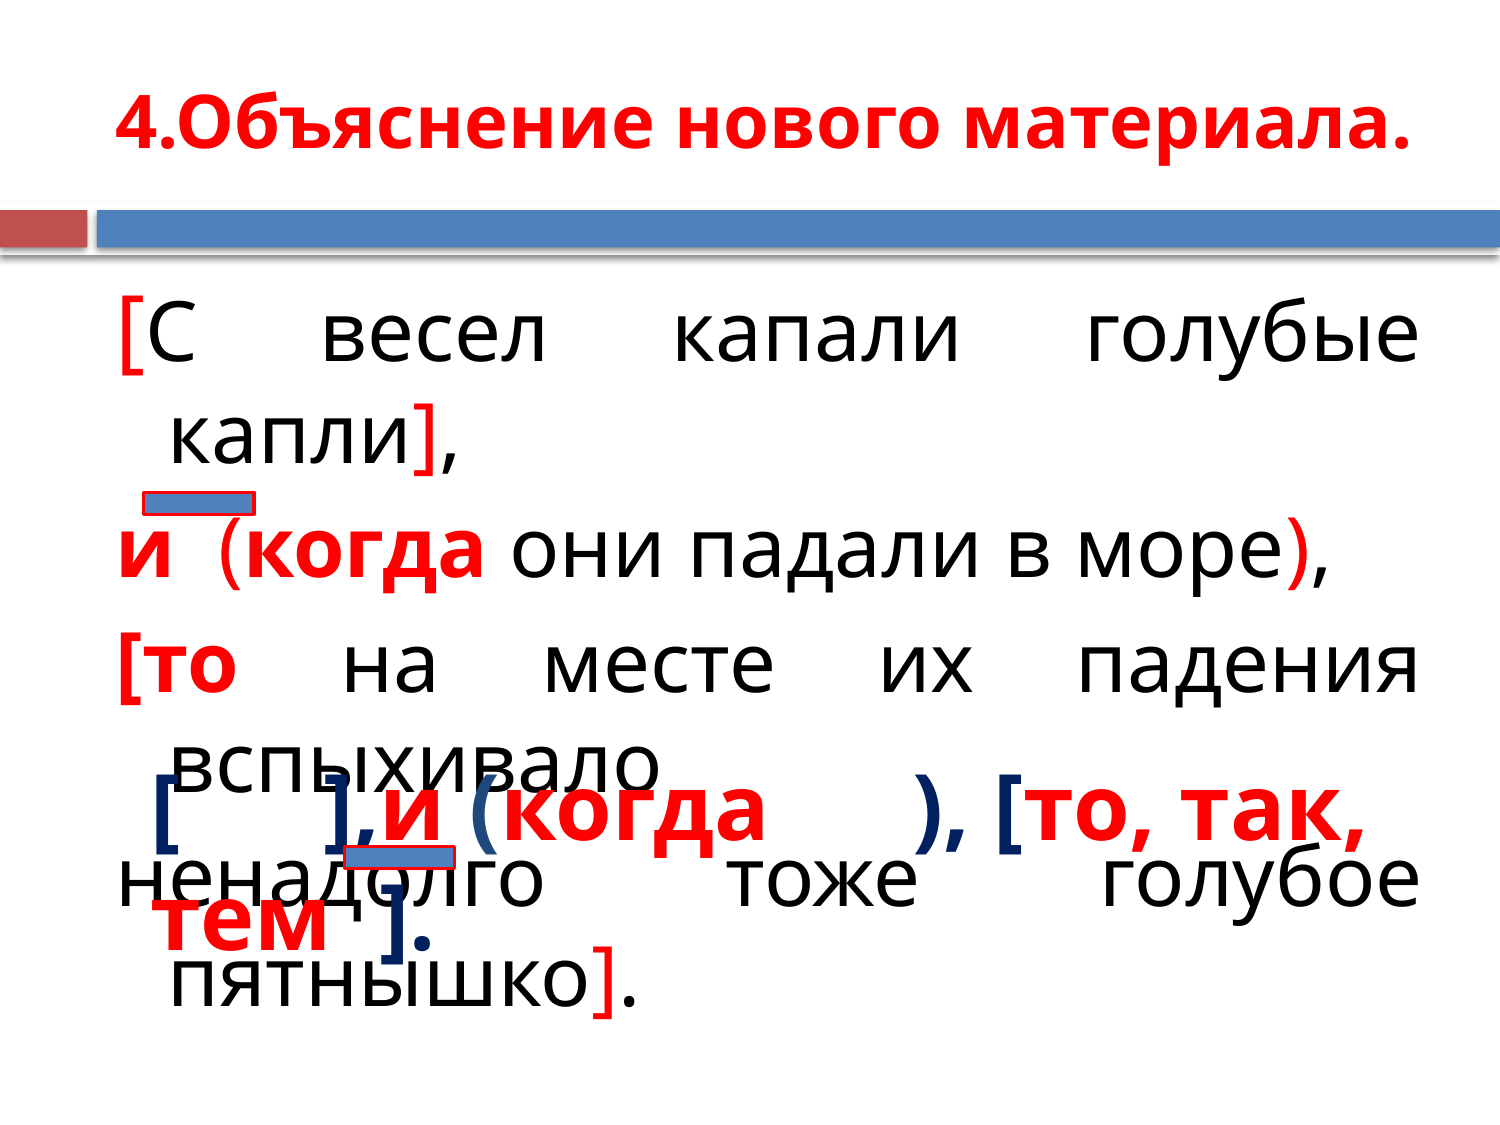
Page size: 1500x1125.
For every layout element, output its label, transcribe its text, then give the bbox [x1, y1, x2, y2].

list [С весел капали голубые капли], и (когда они падали в море), [то на месте их падения вспыхивало ненадолго тоже голубое пятнышко]. [100, 262, 1438, 1000]
title 4.Объяснение нового материала. [100, 37, 1438, 200]
text_box [ ],и (когда ), [то, так, тем ]. [135, 741, 1500, 1086]
text_box [343, 845, 456, 870]
text_box [142, 491, 256, 516]
